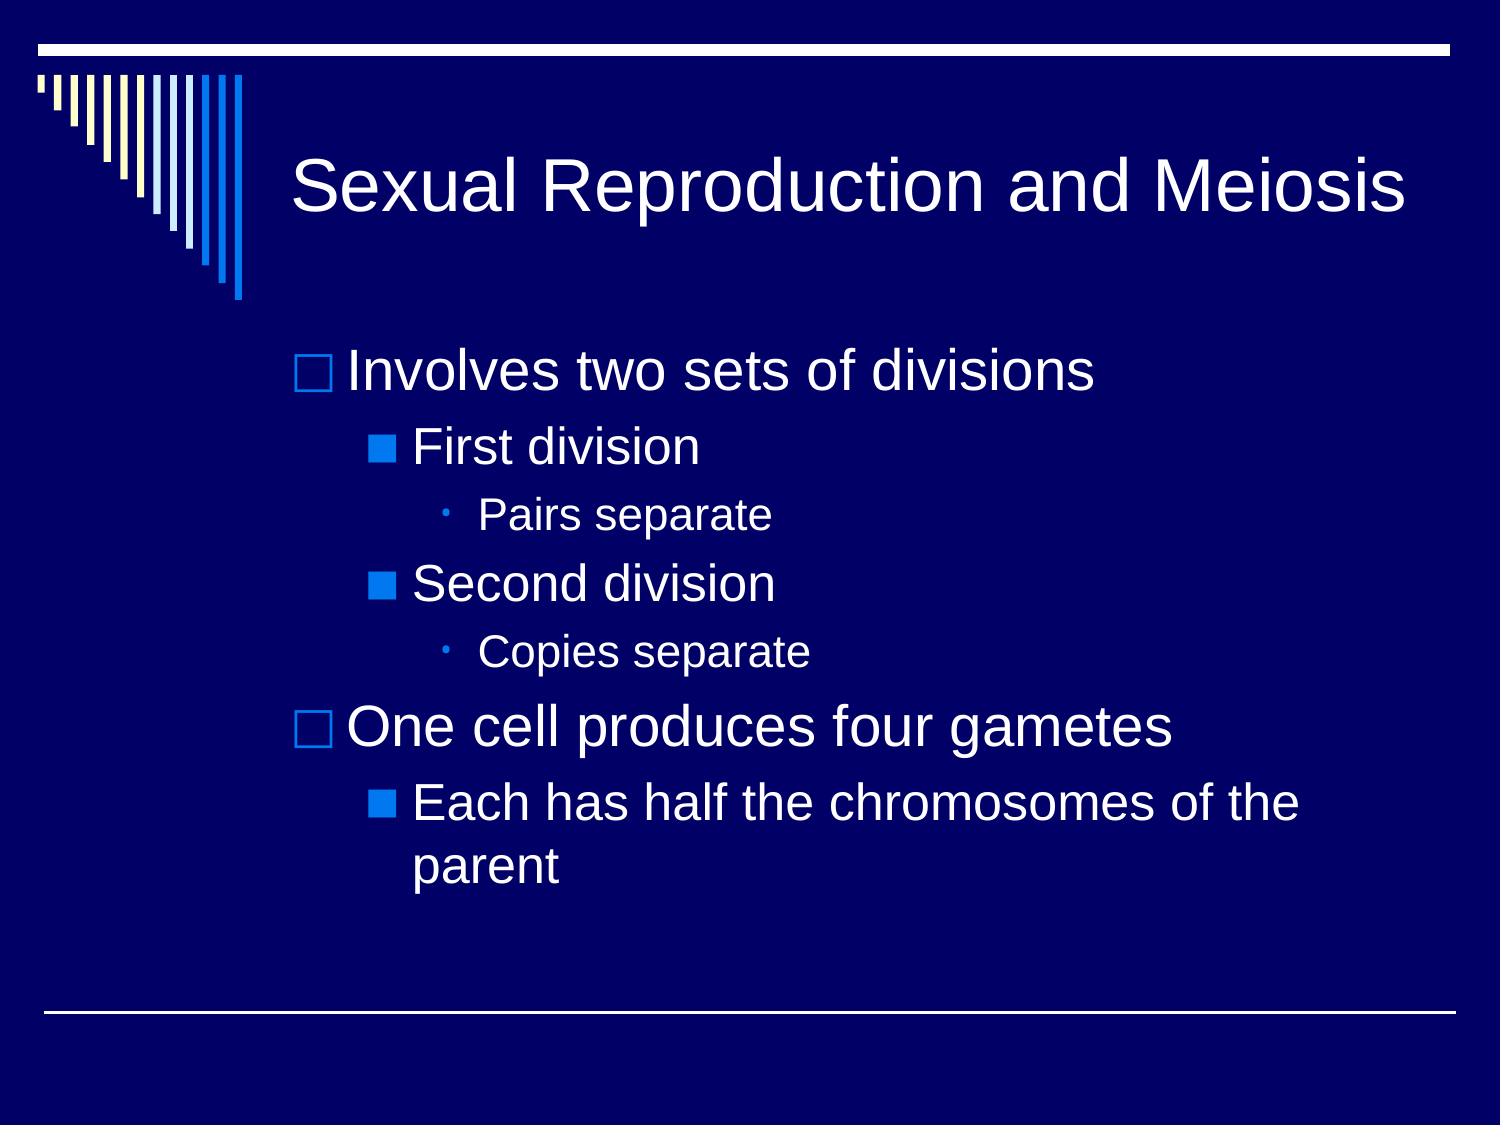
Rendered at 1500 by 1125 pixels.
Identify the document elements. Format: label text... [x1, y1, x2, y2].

title Sexual Reproduction and Meiosis [275, 75, 1425, 288]
list Involves two sets of divisions First division Pairs separate Second division Copies separate One cell produces four gametes Each has half the chromosomes of the parent [275, 324, 1425, 1000]
